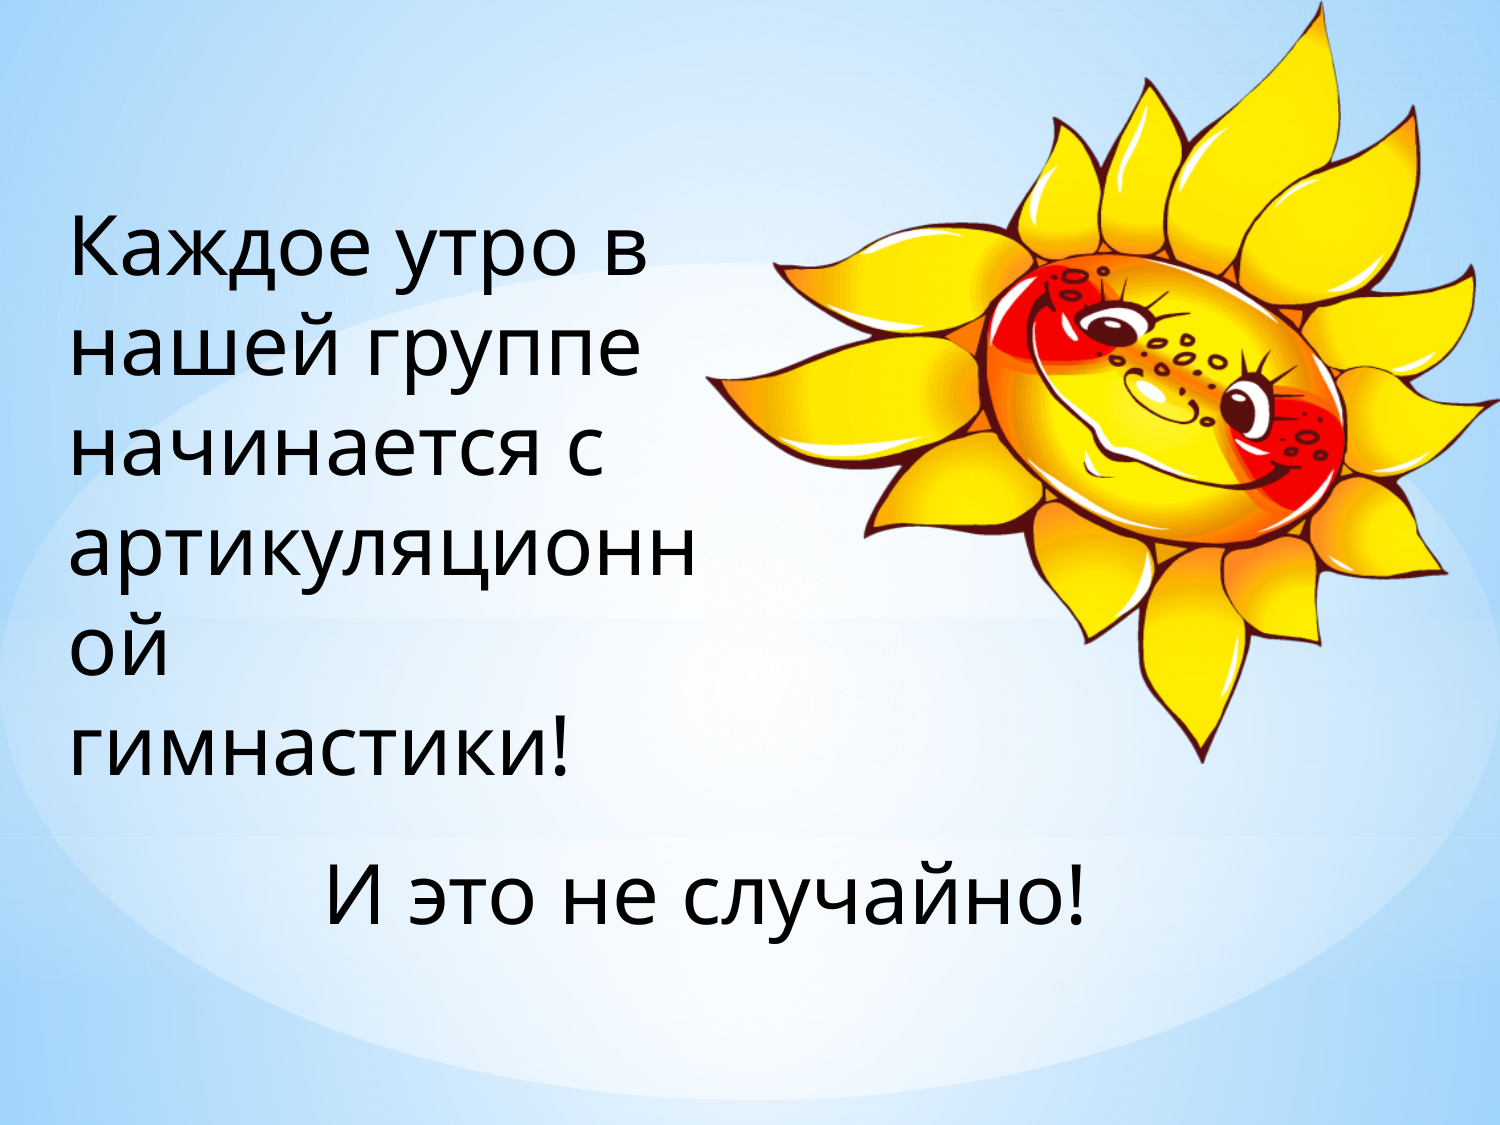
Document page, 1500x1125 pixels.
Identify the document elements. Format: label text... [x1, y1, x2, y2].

picture [705, 0, 1500, 764]
text_box Каждое утро в нашей группе начинается с артикуляционной гимнастики! [53, 184, 764, 800]
text_box И это не случайно! [168, 834, 1244, 949]
